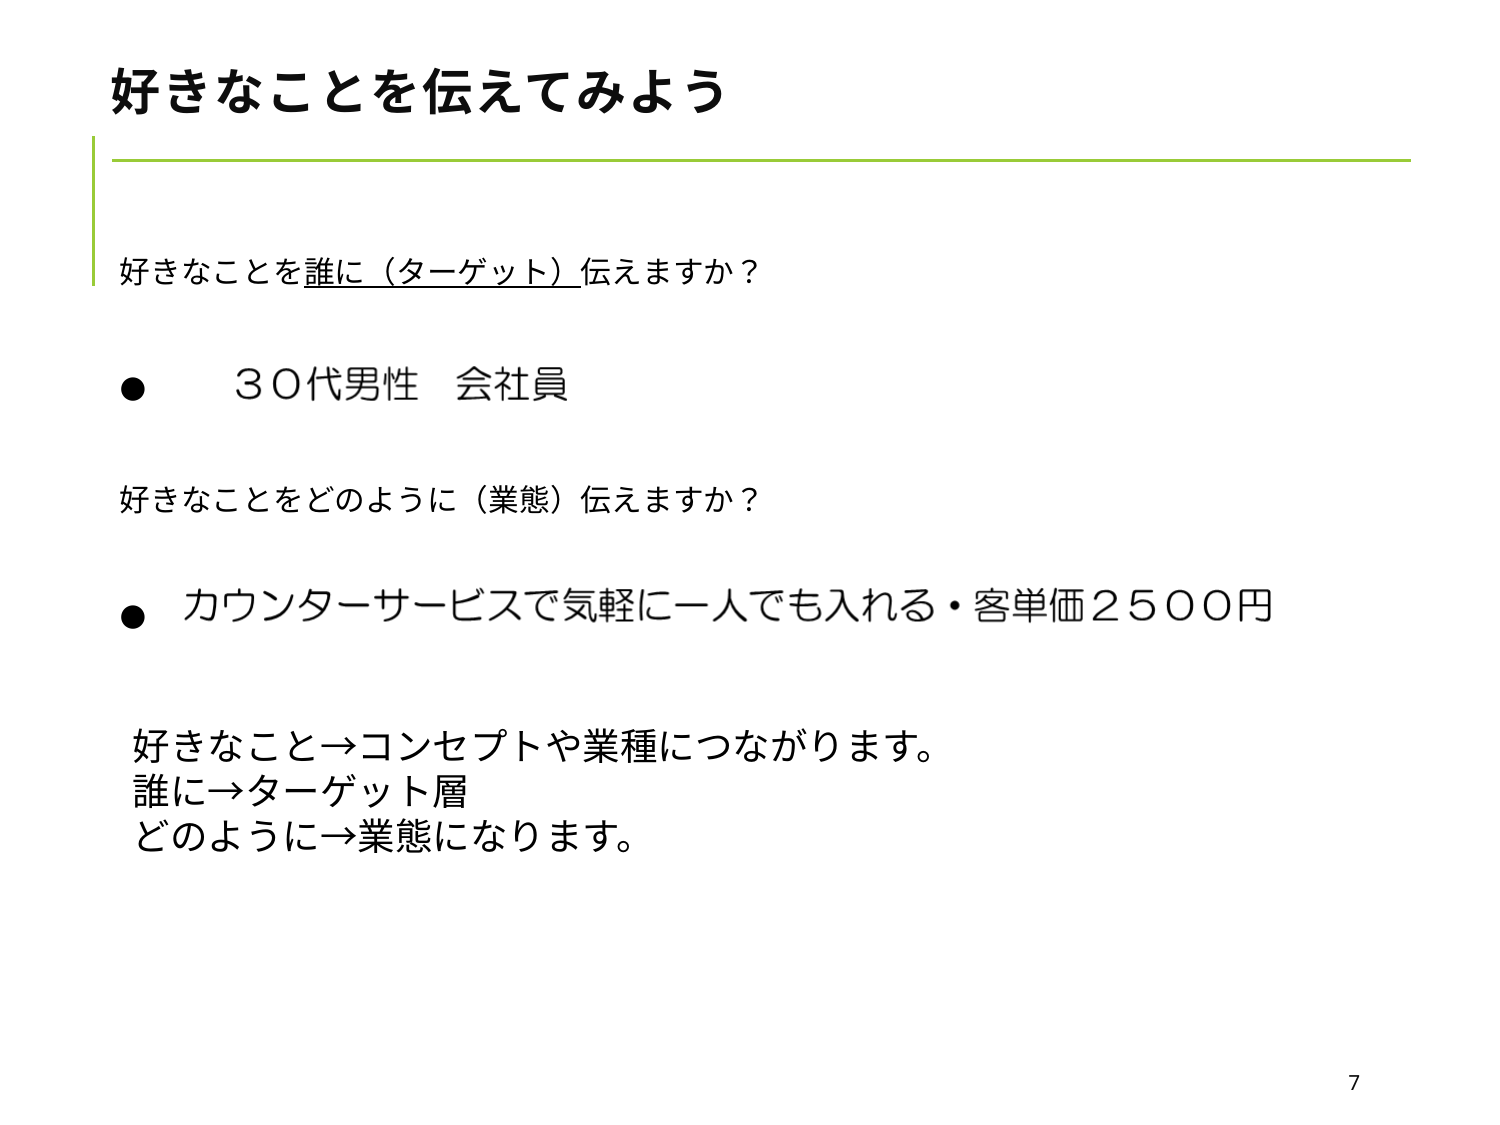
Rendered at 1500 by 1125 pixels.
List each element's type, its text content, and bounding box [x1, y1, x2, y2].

slide_number 7 [1333, 1061, 1454, 1107]
title 好きなことを伝えてみよう [95, 54, 1277, 138]
text_box 好きなこと→コンセプトや業種につながります。 誰に→ターゲット層 どのように→業態になります。 [99, 715, 1174, 866]
picture [206, 345, 593, 427]
list 好きなことを誰に（ターゲット）伝えますか？ ● 好きなことをどのように（業態）伝えますか？ ● [112, 184, 1328, 646]
picture [159, 566, 1298, 679]
